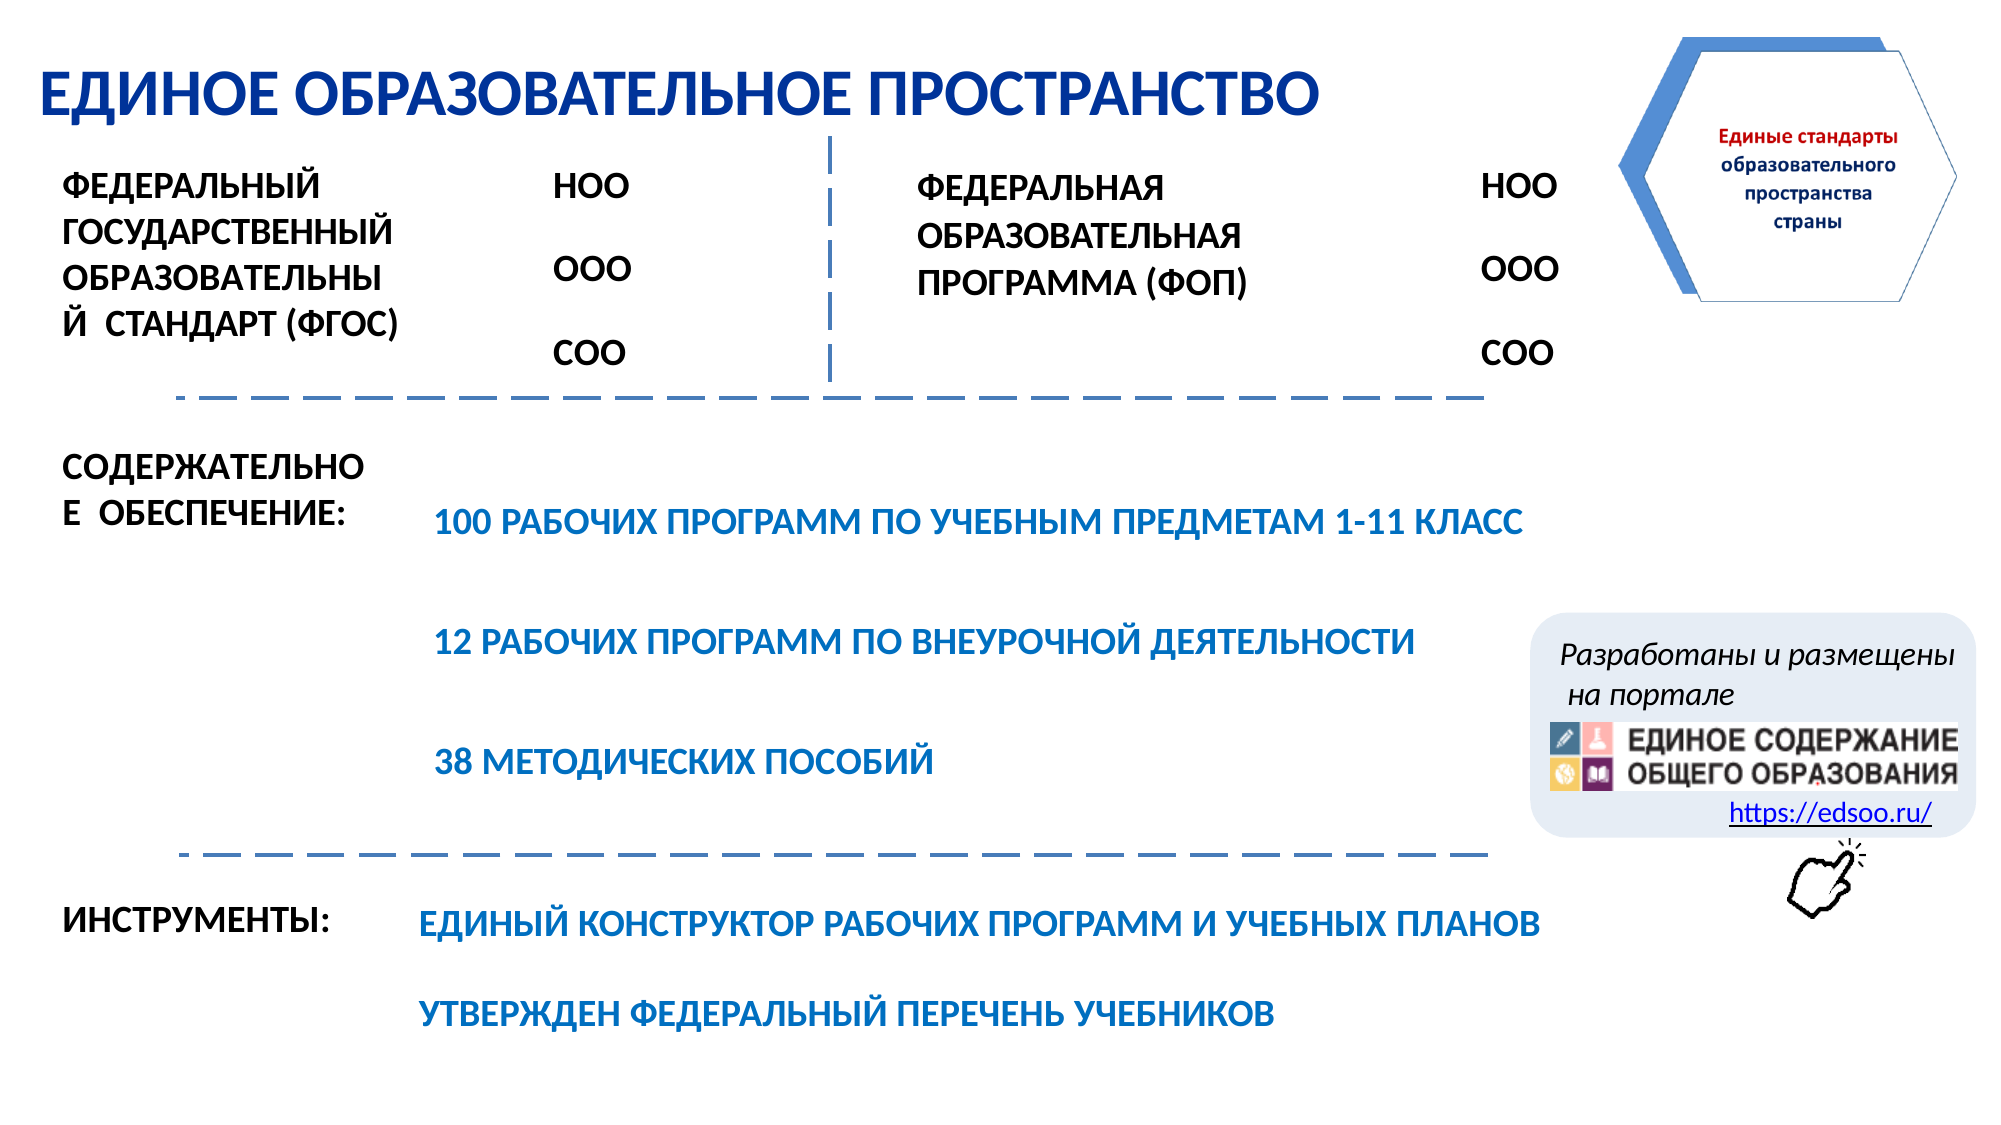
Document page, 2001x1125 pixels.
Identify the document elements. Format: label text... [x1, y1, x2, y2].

text_box СОО [551, 323, 630, 373]
text_box ФЕДЕРАЛЬНАЯ ОБРАЗОВАТЕЛЬНАЯ ПРОГРАММА (ФОП) [914, 159, 1255, 304]
text_box ИНСТРУМЕНТЫ: [60, 891, 336, 941]
text_box 12 РАБОЧИХ ПРОГРАММ ПО ВНЕУРОЧНОЙ ДЕЯТЕЛЬНОСТИ [431, 613, 1427, 663]
text_box ООО [1478, 240, 1563, 290]
text_box ЕДИНЫЙ КОНСТРУКТОР РАБОЧИХ ПРОГРАММ И УЧЕБНЫХ ПЛАНОВ [416, 894, 1554, 944]
text_box 100 РАБОЧИХ ПРОГРАММ ПО УЧЕБНЫМ ПРЕДМЕТАМ 1-11 КЛАСС [431, 493, 1538, 543]
text_box НОО [1478, 157, 1561, 207]
text_box УТВЕРЖДЕН ФЕДЕРАЛЬНЫЙ ПЕРЕЧЕНЬ УЧЕБНИКОВ [416, 985, 1286, 1034]
title ЕДИНОЕ ОБРАЗОВАТЕЛЬНОЕ ПРОСТРАНСТВО [37, 47, 1337, 237]
text_box ФЕДЕРАЛЬНЫЙ ГОСУДАРСТВЕННЫЙ ОБРАЗОВАТЕЛЬНЫЙ СТАНДАРТ (ФГОС) [60, 157, 407, 345]
picture [1787, 837, 1866, 919]
text_box ООО [551, 240, 635, 290]
text_box 38 МЕТОДИЧЕСКИХ ПОСОБИЙ [431, 733, 942, 783]
text_box СОО [1478, 324, 1557, 373]
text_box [1529, 612, 1977, 839]
text_box НОО [551, 157, 633, 206]
picture [1618, 36, 1957, 302]
text_box СОДЕРЖАТЕЛЬНОЕ ОБЕСПЕЧЕНИЕ: [60, 438, 384, 534]
